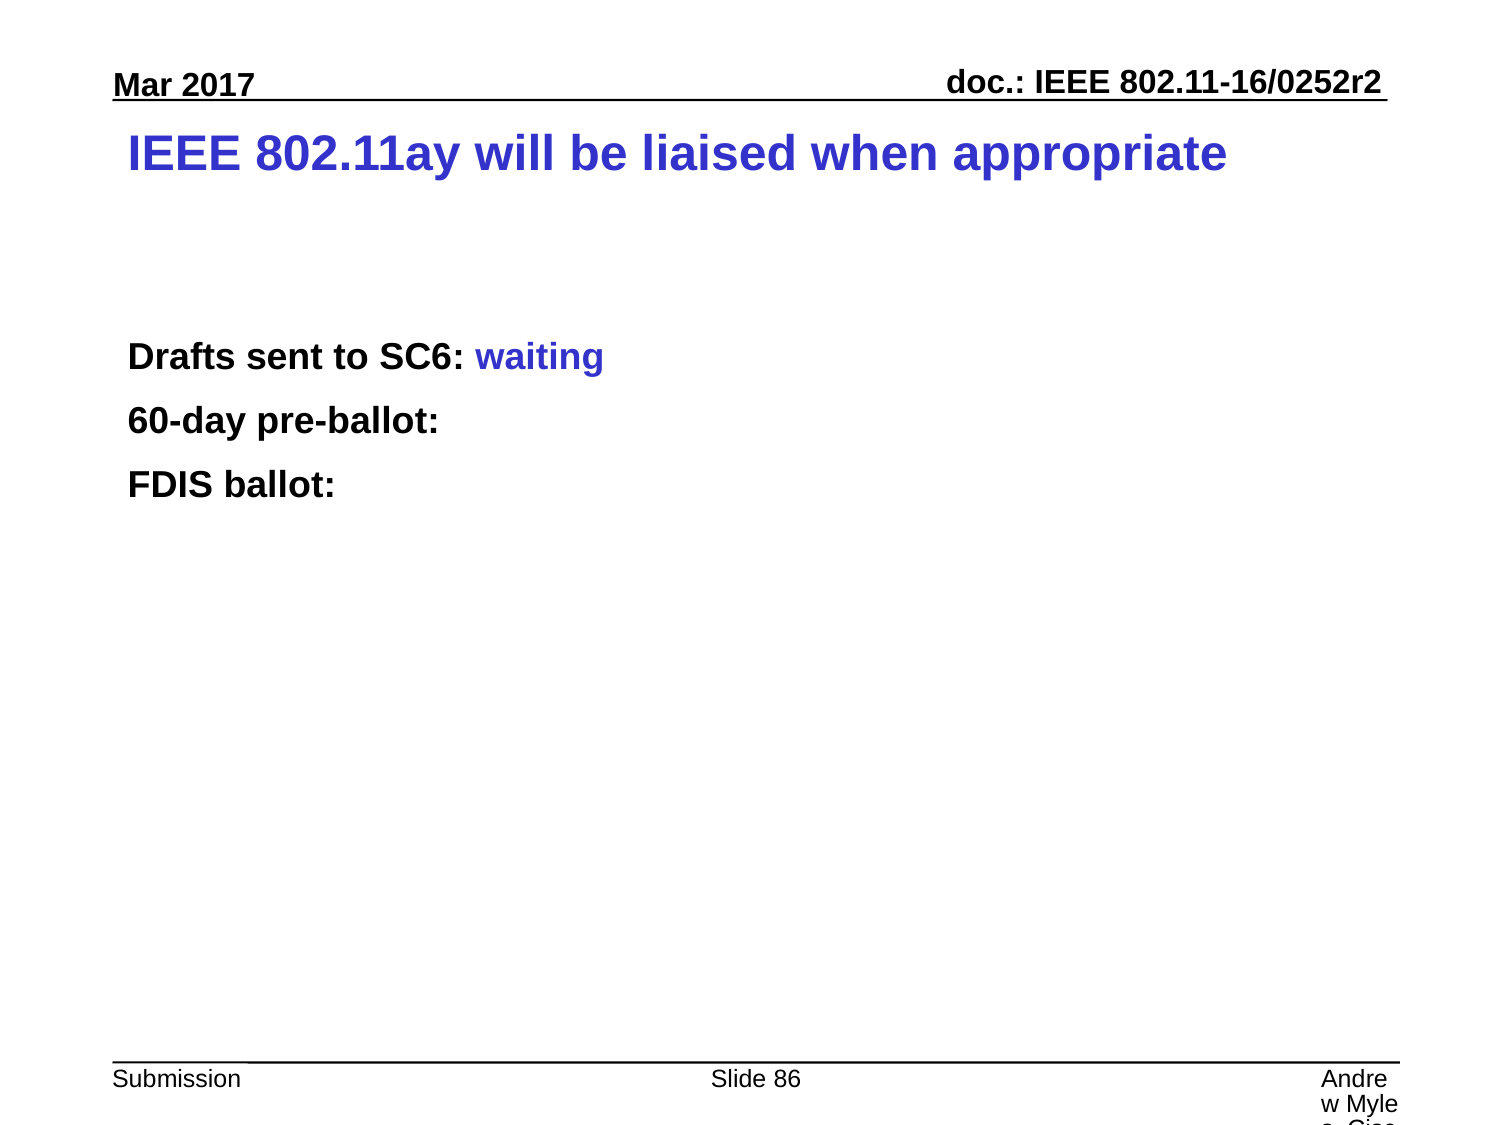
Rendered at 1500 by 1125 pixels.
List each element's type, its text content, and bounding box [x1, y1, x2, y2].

slide_number Slide 86 [709, 1061, 803, 1093]
footer Andrew Myles, Cisco [1320, 1061, 1402, 1093]
title IEEE 802.11ay will be liaised when appropriate [112, 112, 1388, 288]
list Drafts sent to SC6: waiting 60-day pre-ballot: FDIS ballot: [112, 324, 1388, 1000]
